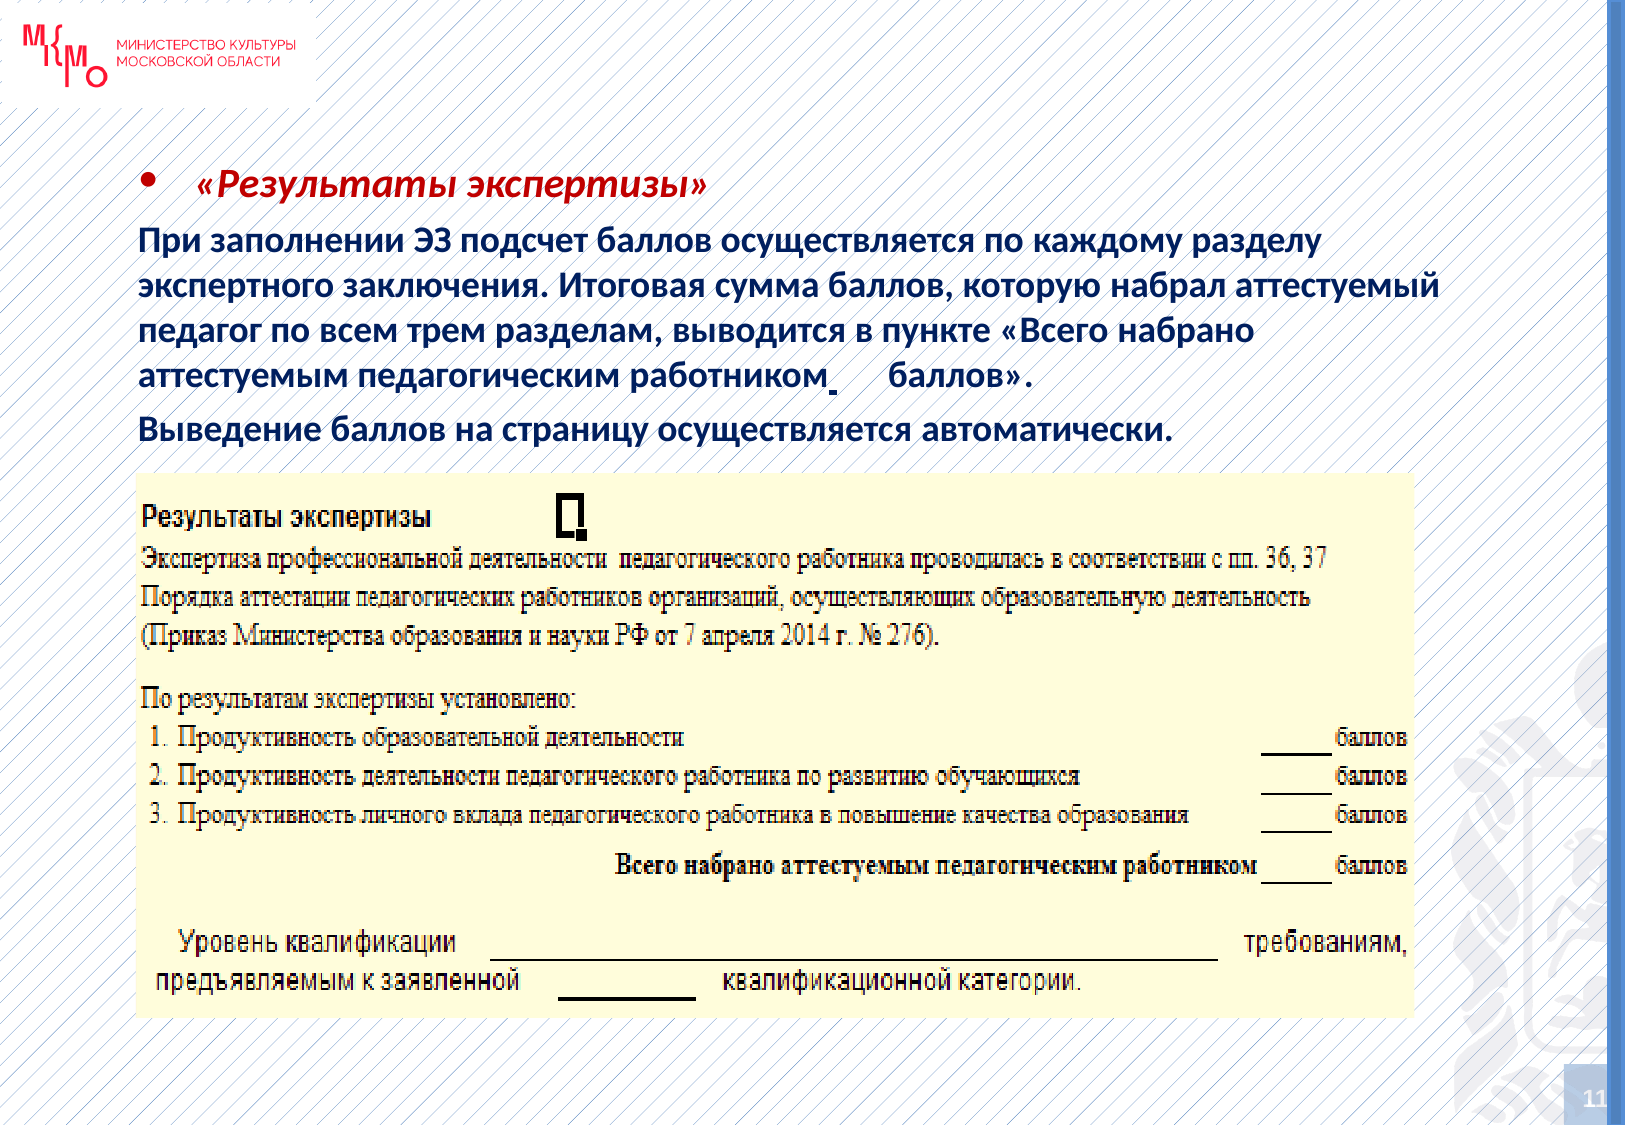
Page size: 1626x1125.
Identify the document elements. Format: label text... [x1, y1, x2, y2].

text_box [135, 473, 1415, 1018]
text_box [1607, 0, 1625, 586]
text_box «Результаты экспертизы» При заполнении ЭЗ подсчет баллов осуществляется по каждому разделу экспертного заключения. Итоговая сумма баллов, которую набрал аттестуемый педагог по всем трем разделам, выводится в пункте «Всего набрано аттестуемым педагогическим работником баллов». Выведение баллов на страницу осуществляется автоматически. [135, 143, 1450, 449]
picture [1, 2, 317, 108]
picture [1450, 586, 1625, 1125]
